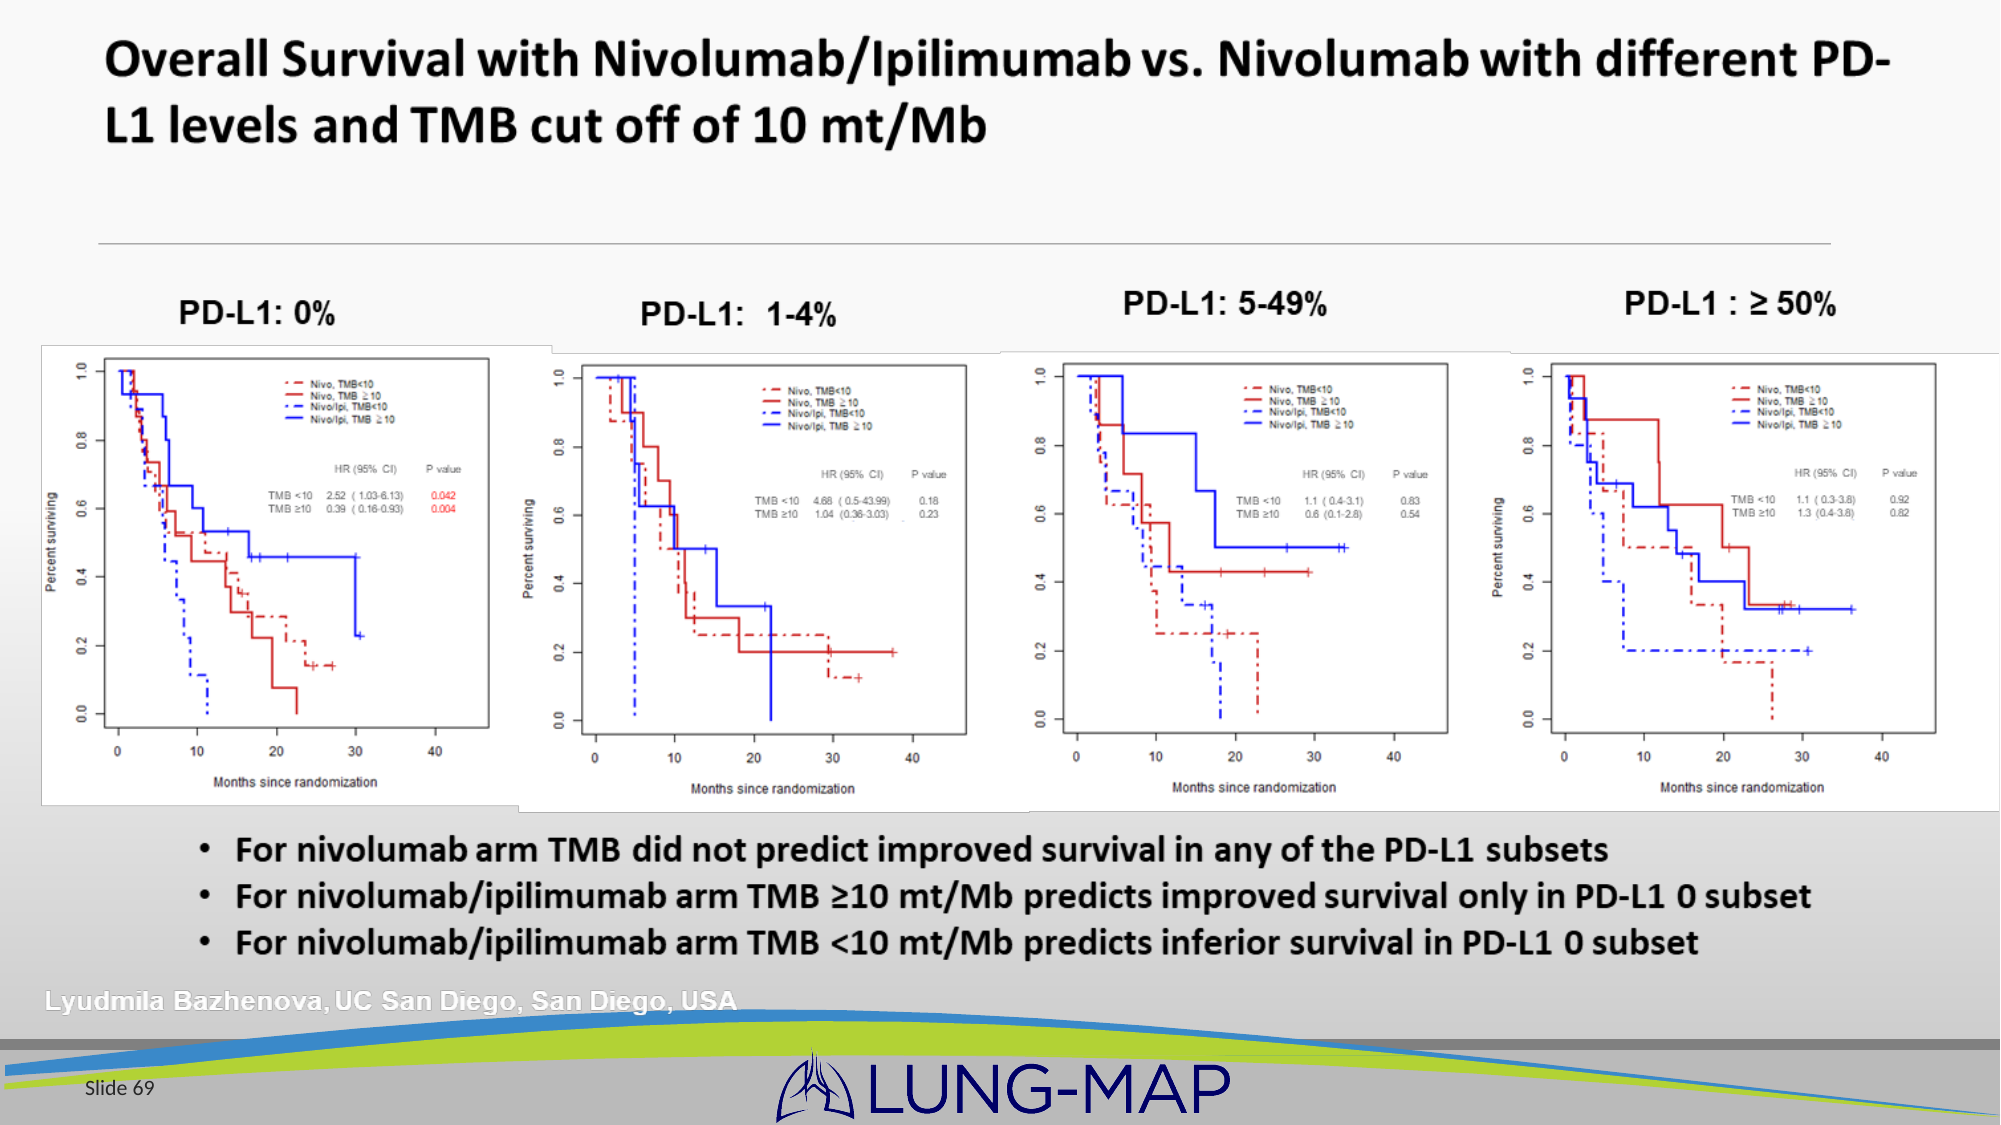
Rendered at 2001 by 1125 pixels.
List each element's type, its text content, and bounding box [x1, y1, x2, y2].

picture [578, 1041, 1422, 1125]
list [26, 7, 1999, 1034]
slide_number Slide 69 [27, 1057, 170, 1118]
